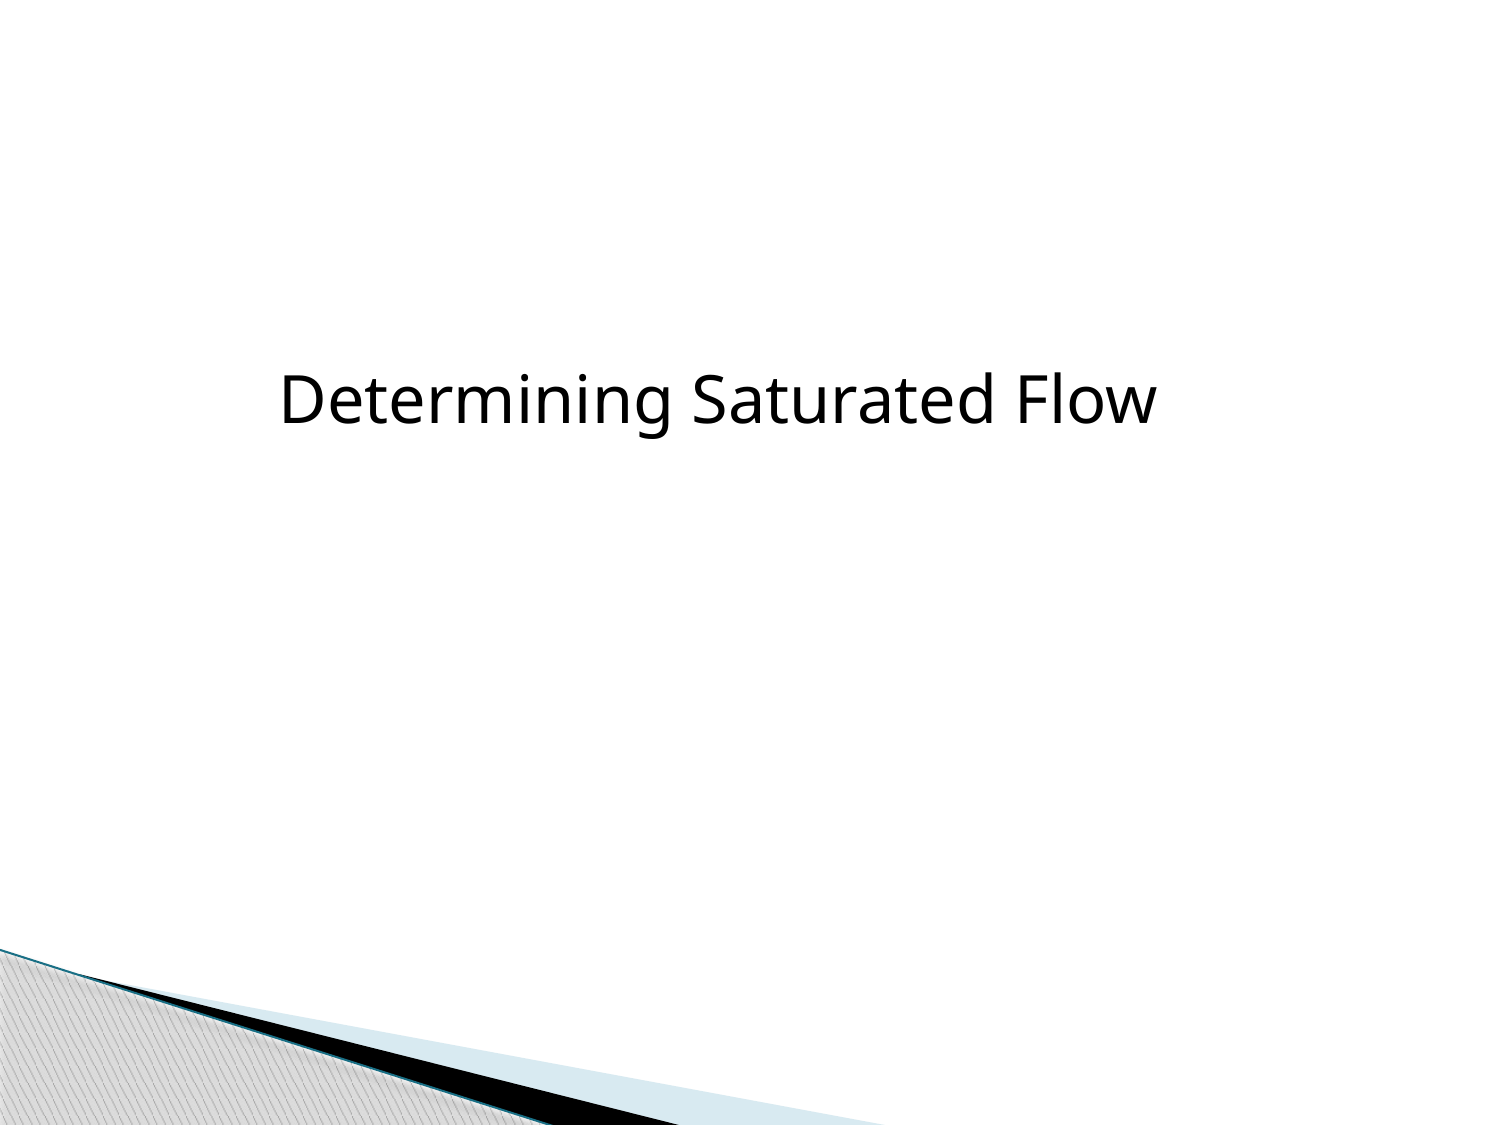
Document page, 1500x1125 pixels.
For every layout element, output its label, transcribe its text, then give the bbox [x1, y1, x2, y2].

text_box Determining Saturated Flow [263, 349, 1174, 445]
